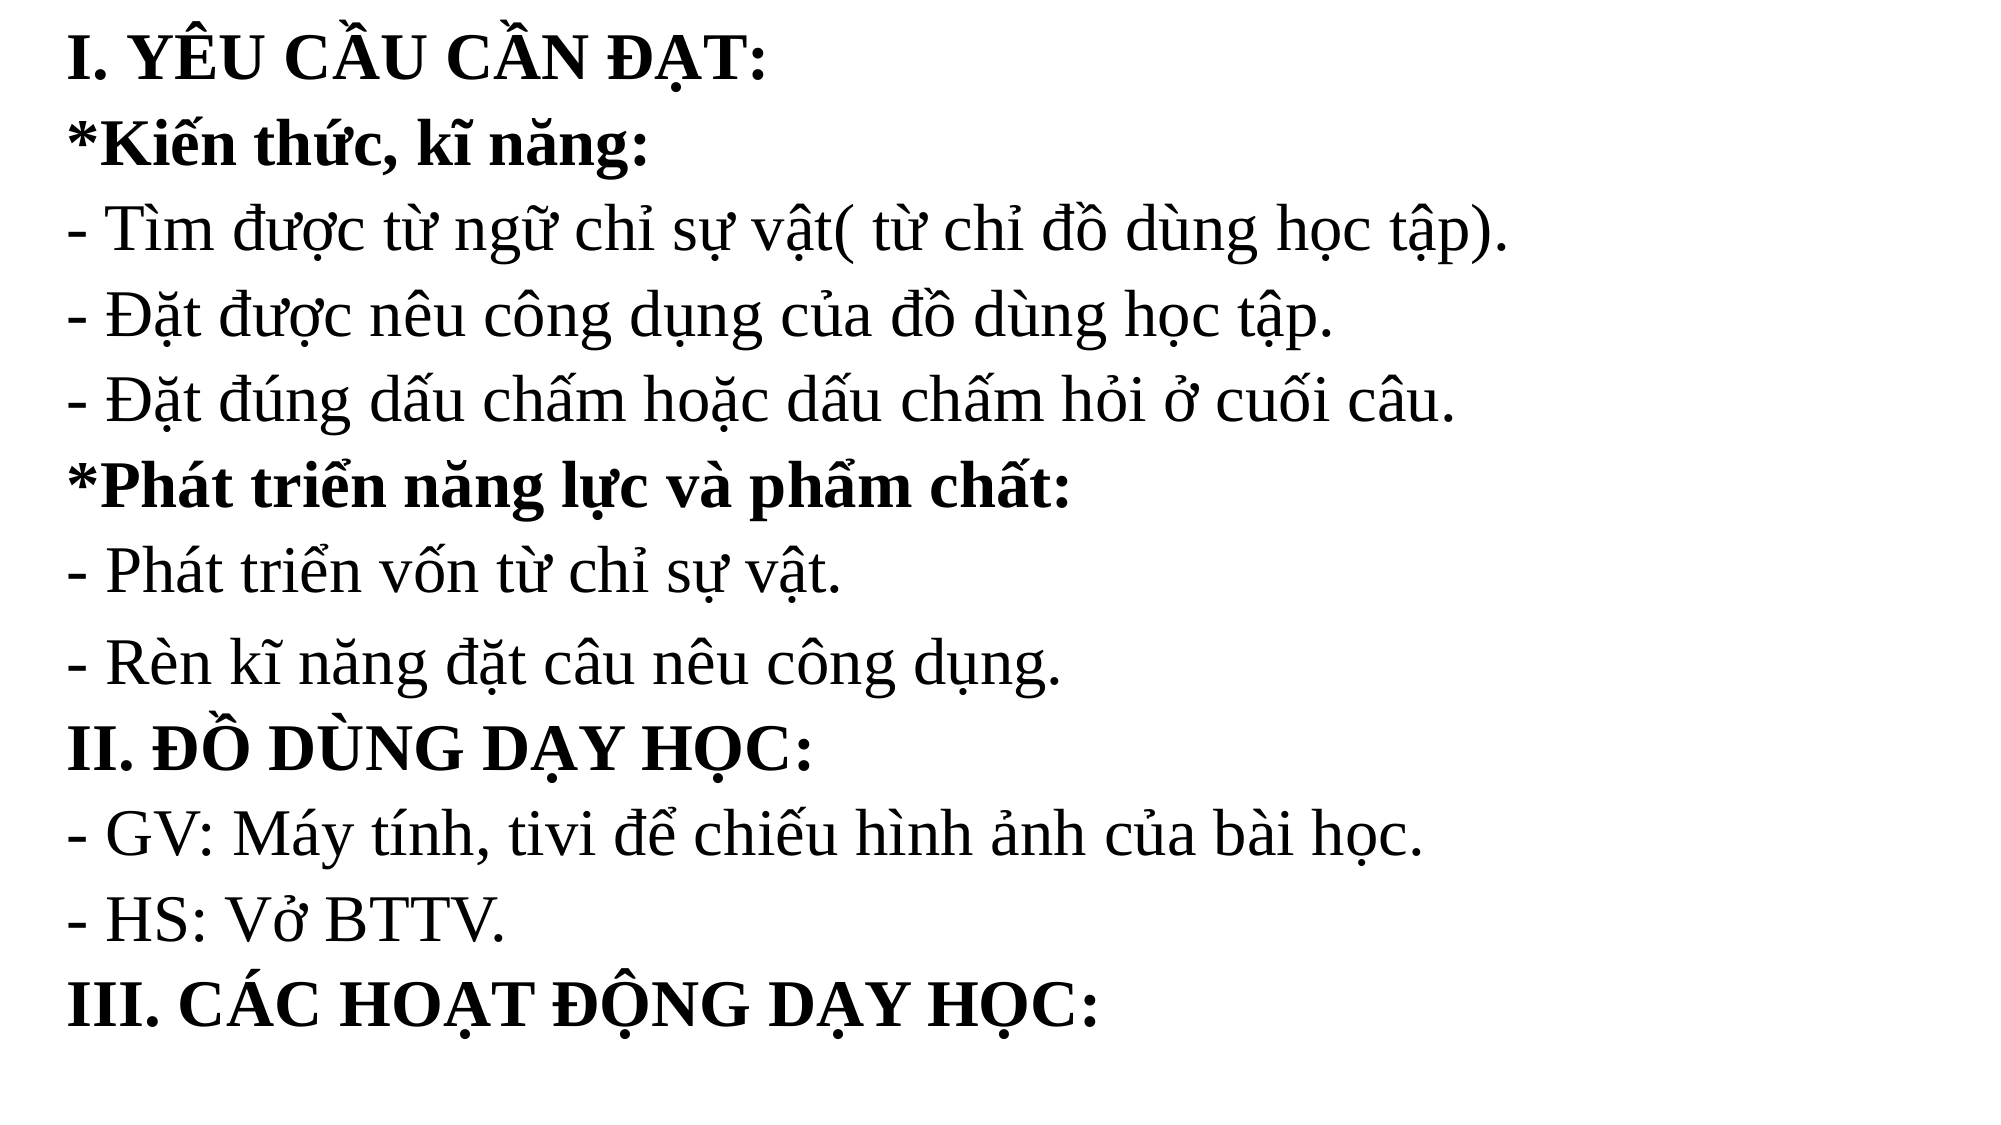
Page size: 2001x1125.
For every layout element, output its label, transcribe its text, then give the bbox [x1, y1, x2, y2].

text_box I. YÊU CẦU CẦN ĐẠT: *Kiến thức, kĩ năng: - Tìm được từ ngữ chỉ sự vật( từ chỉ đồ dùng học tập). - Đặt được nêu công dụng của đồ dùng học tập. - Đặt đúng dấu chấm hoặc dấu chấm hỏi ở cuối câu. *Phát triển năng lực và phẩm chất: - Phát triển vốn từ chỉ sự vật. - Rèn kĩ năng đặt câu nêu công dụng. II. ĐỒ DÙNG DẠY HỌC: - GV: Máy tính, tivi để chiếu hình ảnh của bài học. - HS: Vở BTTV. III. CÁC HOẠT ĐỘNG DẠY HỌC: [51, 0, 2000, 1048]
